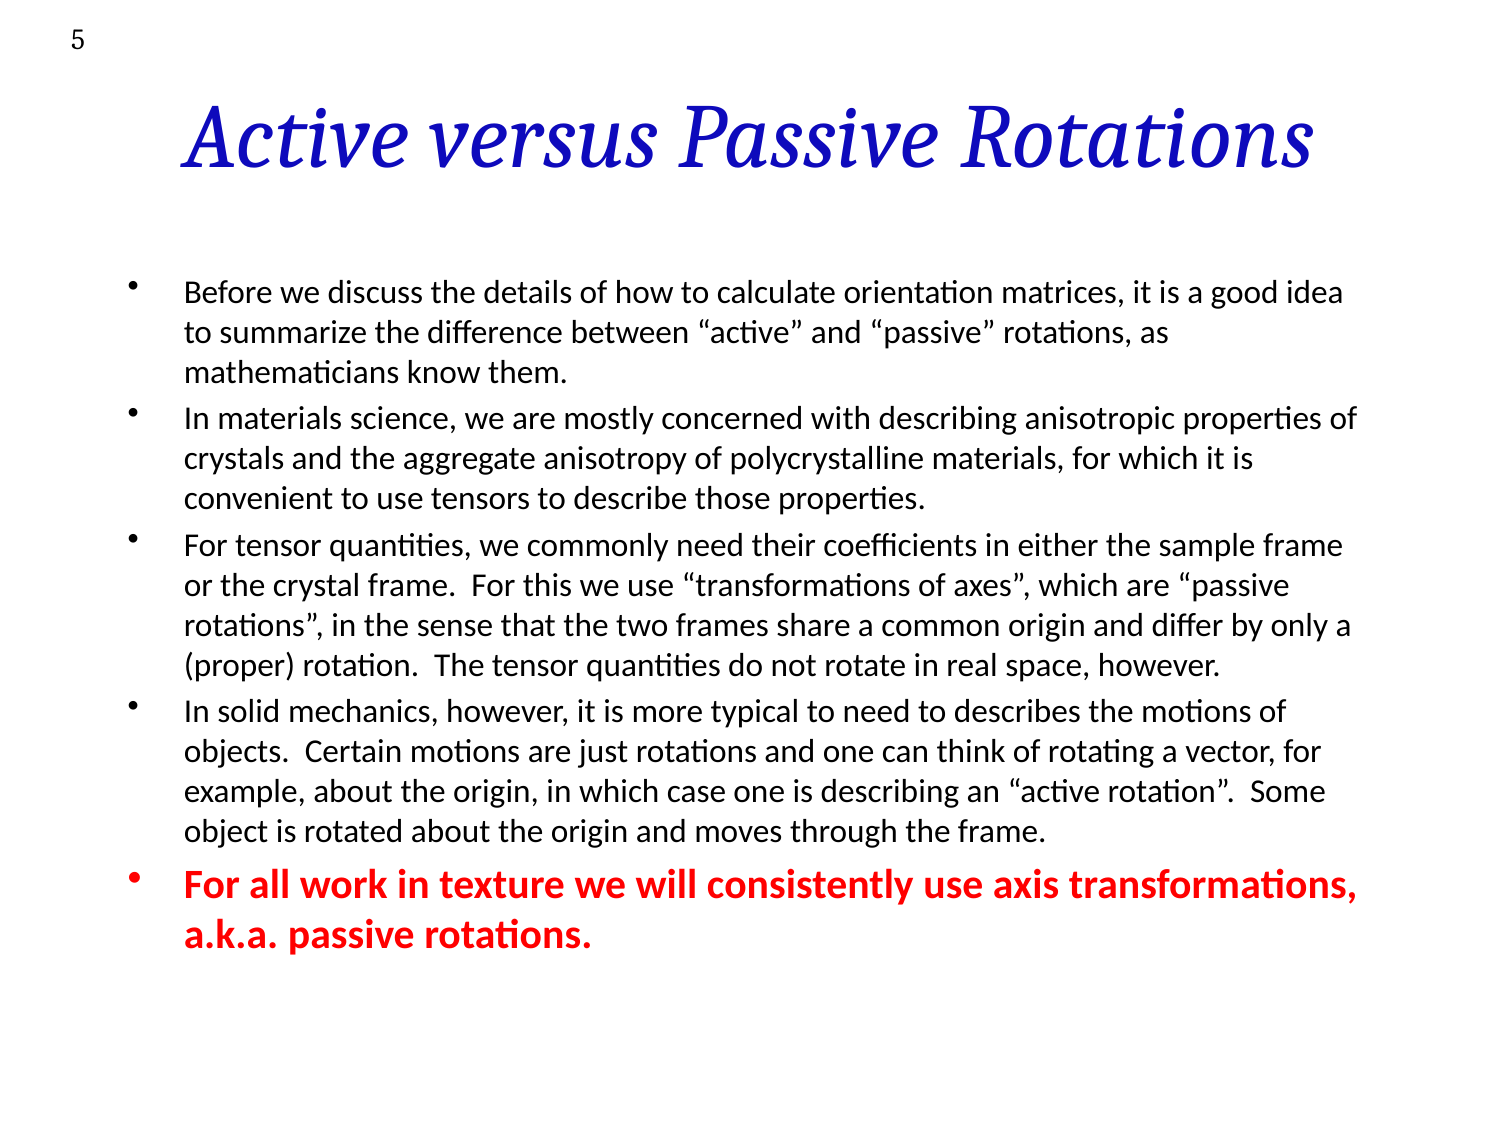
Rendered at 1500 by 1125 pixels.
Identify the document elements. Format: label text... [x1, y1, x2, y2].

slide_number 5 [12, 12, 101, 76]
list Before we discuss the details of how to calculate orientation matrices, it is a good idea to summarize the difference between “active” and “passive” rotations, as mathematicians know them. In materials science, we are mostly concerned with describing anisotropic properties of crystals and the aggregate anisotropy of polycrystalline materials, for which it is convenient to use tensors to describe those properties. For tensor quantities, we commonly need their coefficients in either the sample frame or the crystal frame. For this we use “transformations of axes”, which are “passive rotations”, in the sense that the two frames share a common origin and differ by only a (proper) rotation. The tensor quantities do not rotate in real space, however. In solid mechanics, however, it is more typical to need to describes the motions of objects. Certain motions are just rotations and one can think of rotating a vector, for example, about the origin, in which case one is describing an “active rotation”. Some object is rotated about the origin and moves through the frame. For all work in texture we will consistently use axis transformations, a.k.a. passive rotations. [112, 262, 1388, 1026]
title Active versus Passive Rotations [112, 37, 1388, 226]
